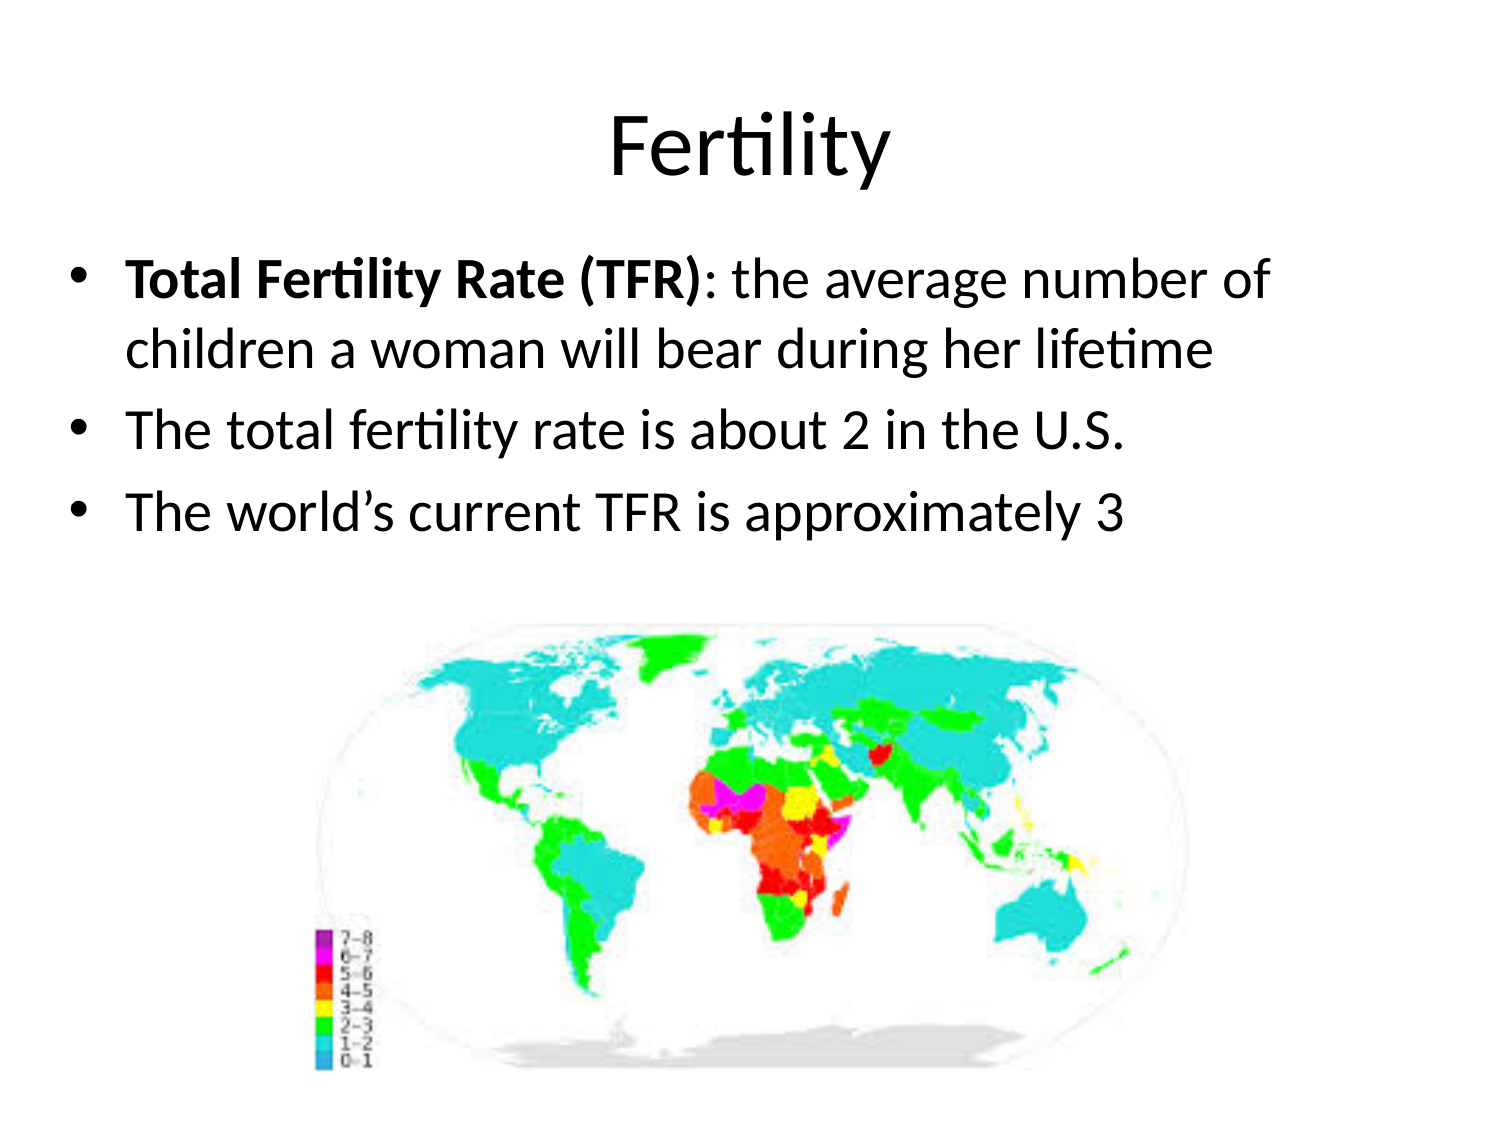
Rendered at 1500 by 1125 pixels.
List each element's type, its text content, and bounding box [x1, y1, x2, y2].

picture [314, 621, 1193, 1074]
title Fertility [75, 45, 1425, 233]
list Total Fertility Rate (TFR): the average number of children a woman will bear during her lifetime The total fertility rate is about 2 in the U.S. The world’s current TFR is approximately 3 [53, 232, 1404, 975]
